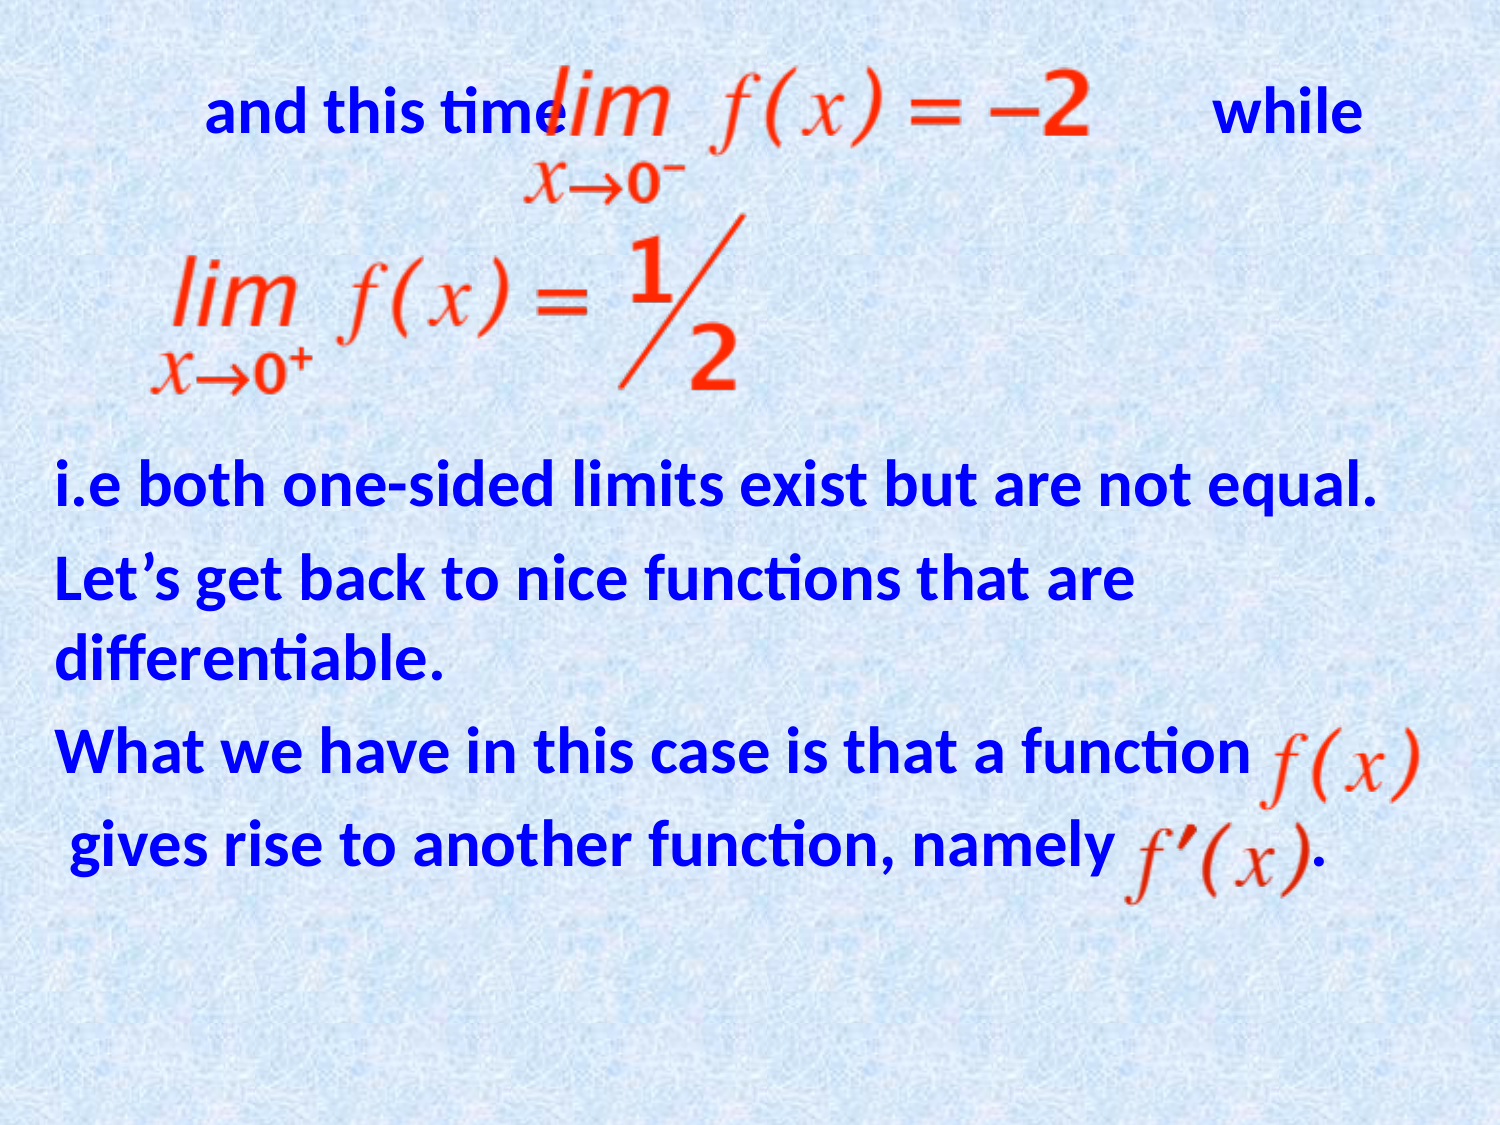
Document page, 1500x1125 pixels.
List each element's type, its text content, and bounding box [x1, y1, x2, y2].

picture [0, 0, 1500, 1125]
list and this time while i.e both one-sided limits exist but are not equal. Let’s get back to nice functions that are differentiable. What we have in this case is that a function gives rise to another function, namely . [39, 59, 1453, 1078]
